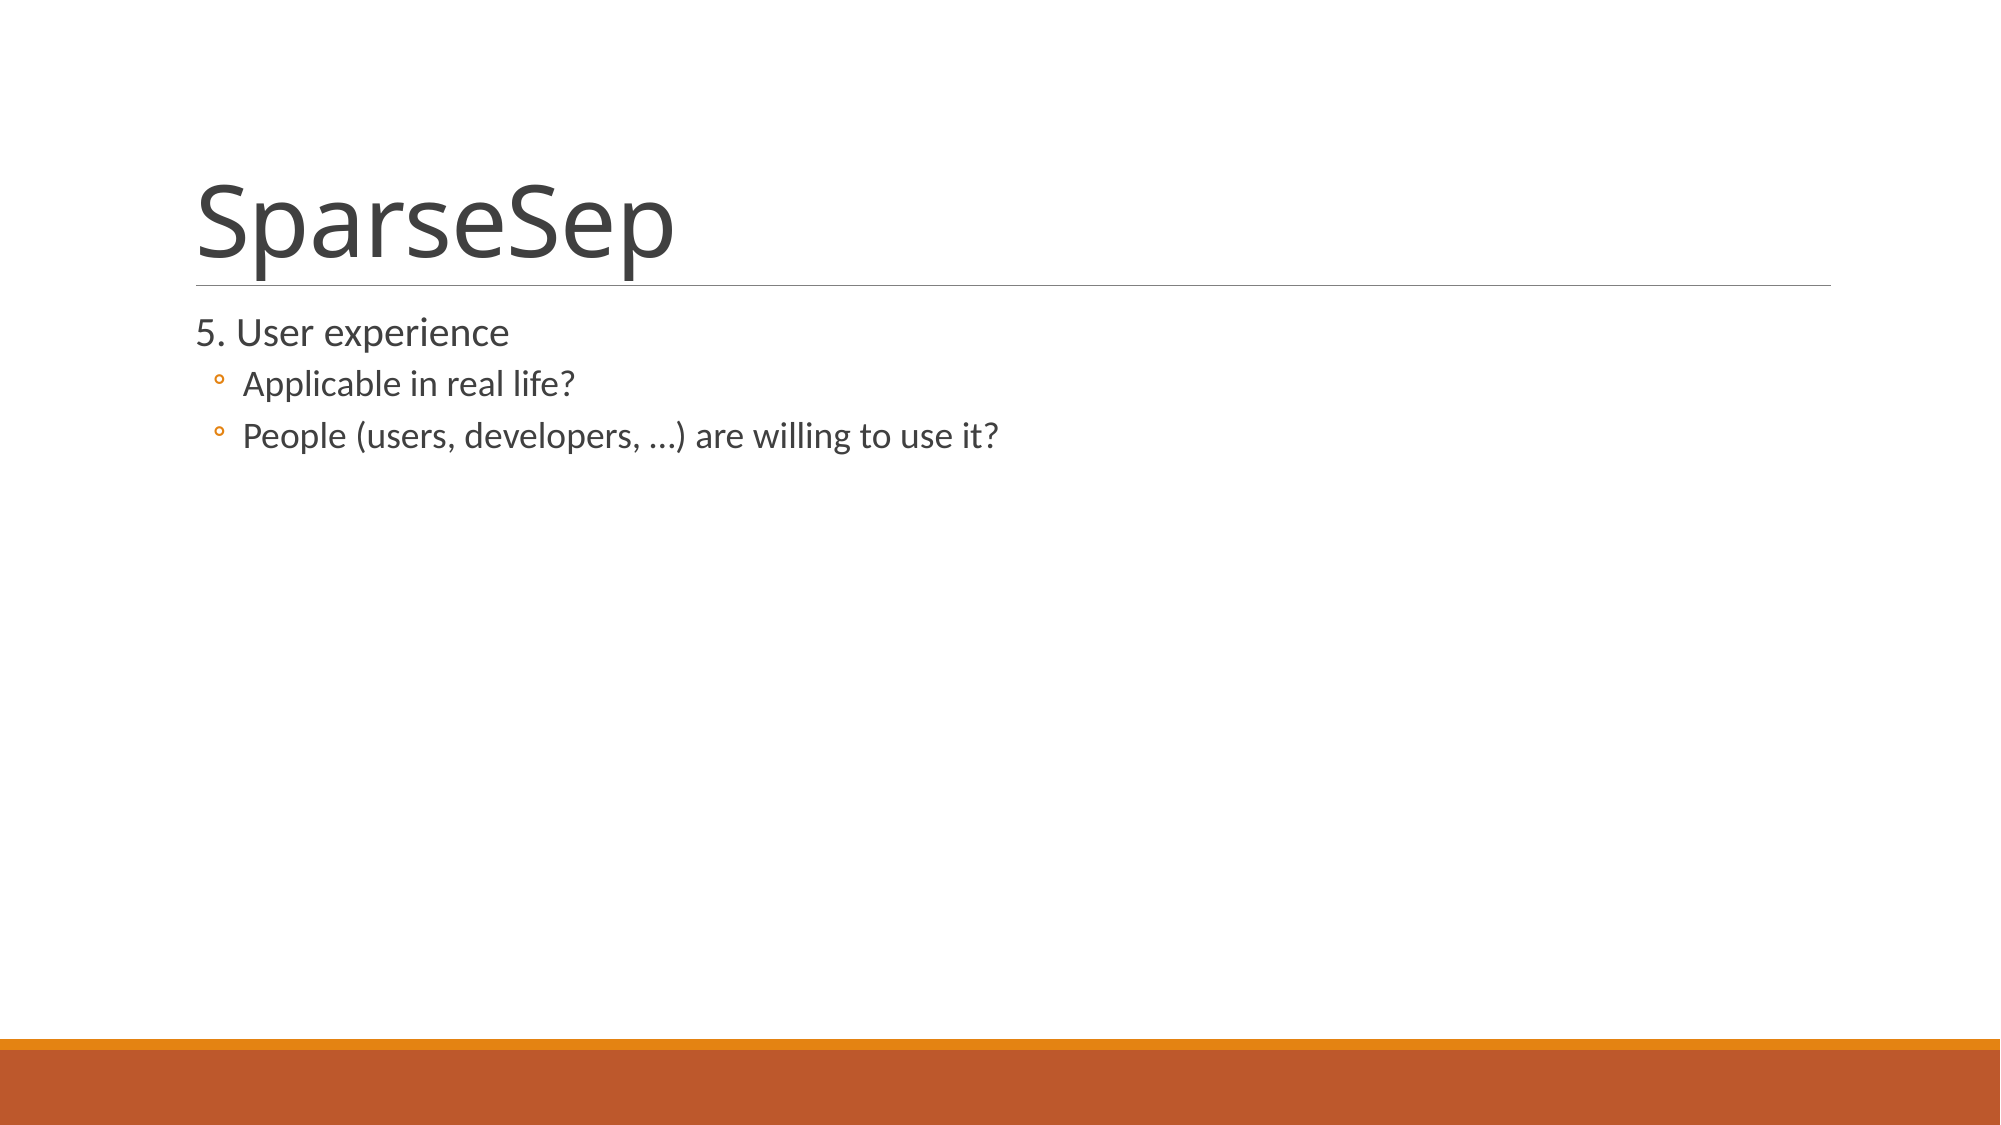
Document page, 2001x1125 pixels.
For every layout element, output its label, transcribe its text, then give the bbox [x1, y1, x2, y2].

list 5. User experience Applicable in real life? People (users, developers, …) are willing to use it? [180, 302, 1830, 963]
title SparseSep [180, 47, 1830, 285]
